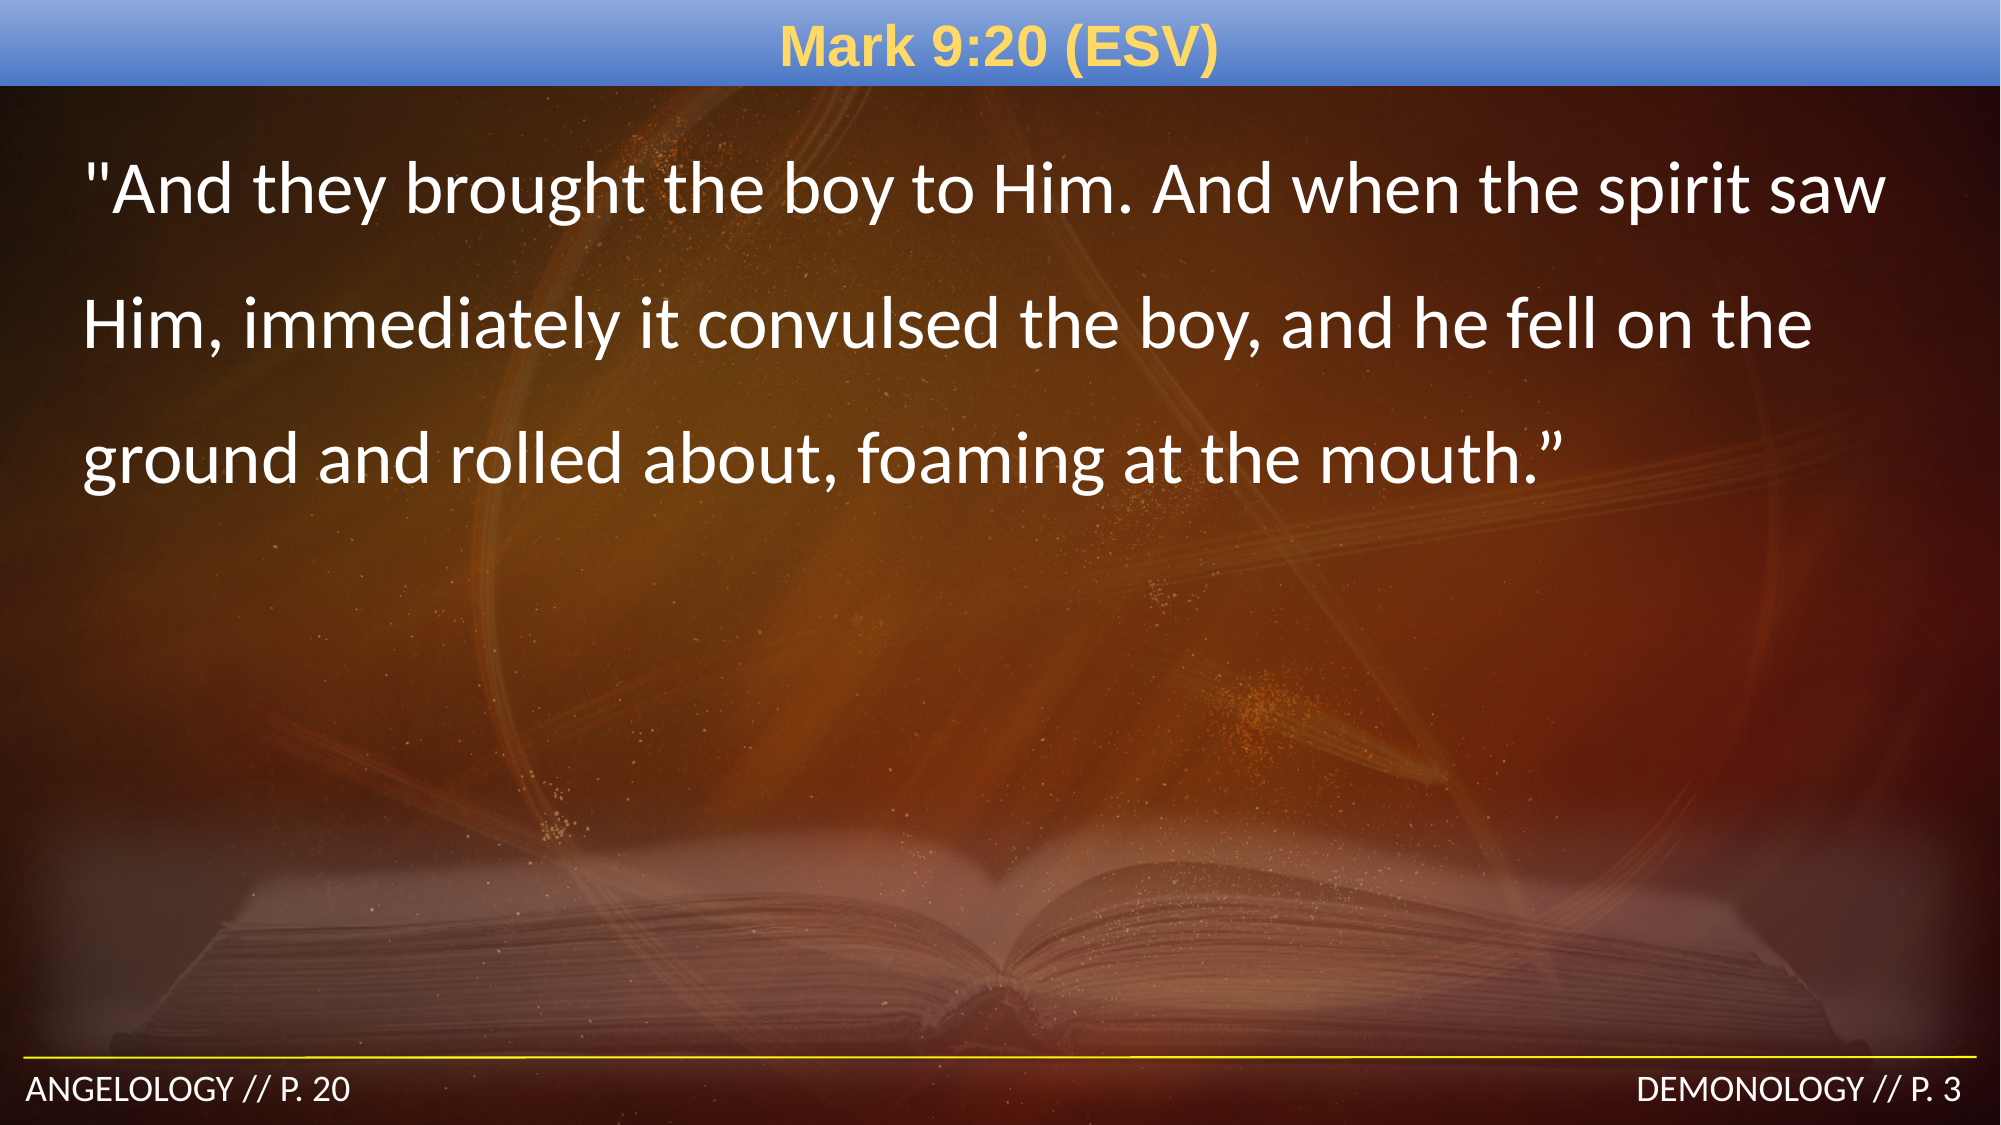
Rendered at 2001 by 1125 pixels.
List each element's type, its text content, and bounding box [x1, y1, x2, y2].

list "And they brought the boy to Him. And when the spirit saw Him, immediately it convulsed the boy, and he fell on the ground and rolled about, foaming at the mouth.” [68, 85, 1935, 1055]
picture [0, 0, 2001, 1125]
title Mark 9:20 (ESV) [0, 0, 2000, 86]
